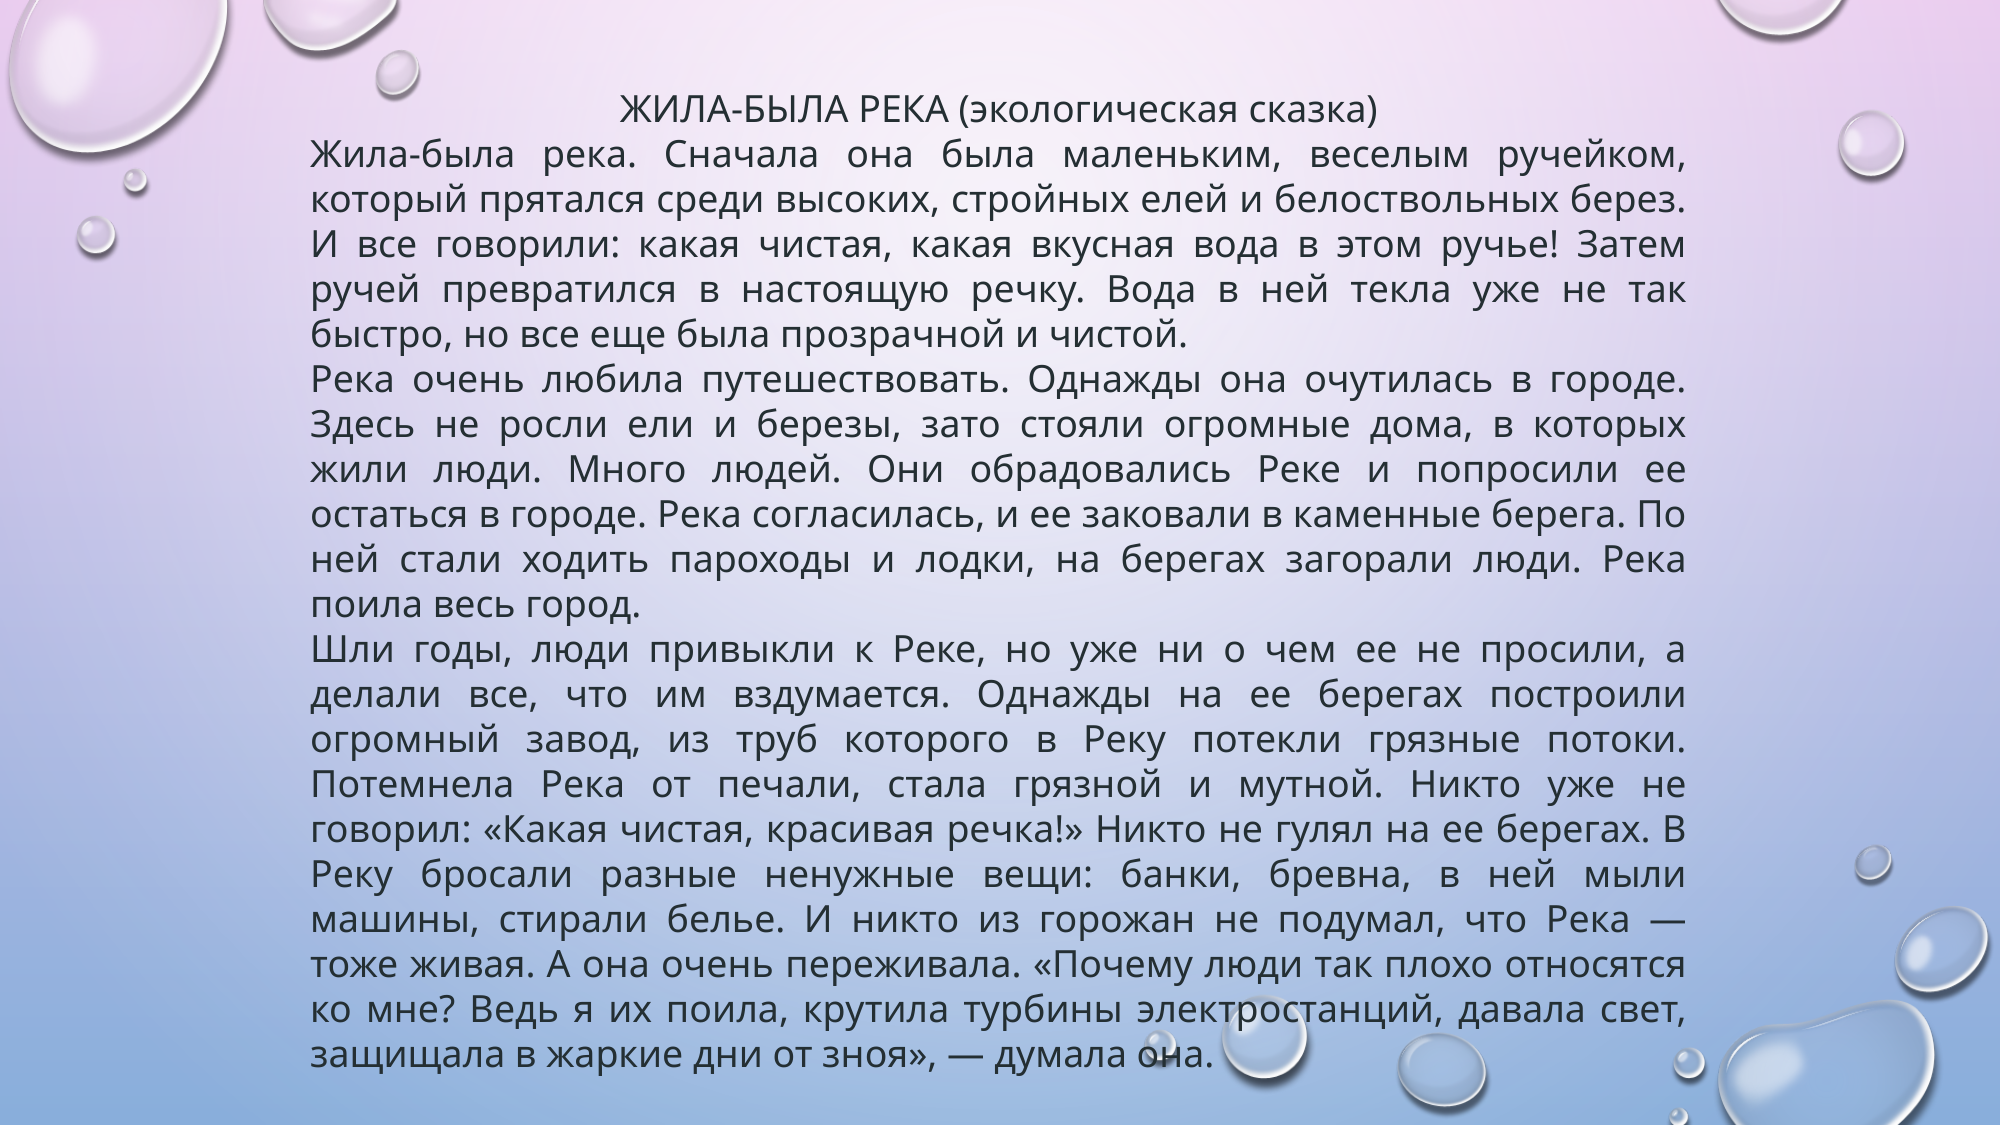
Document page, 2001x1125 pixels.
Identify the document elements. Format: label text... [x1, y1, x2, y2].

text_box ЖИЛА-БЫЛА РЕКА (экологическая сказка) Жила-была река. Сначала она была маленьким, веселым ручейком, который прятался среди высоких, стройных елей и белоствольных берез. И все говорили: какая чистая, какая вкусная вода в этом ручье! Затем ручей превратился в настоящую речку. Вода в ней текла уже не так быстро, но все еще была прозрачной и чистой. Река очень любила путешествовать. Однажды она очутилась в городе. Здесь не росли ели и березы, зато стояли огромные дома, в которых жили люди. Много людей. Они обрадовались Реке и попросили ее остаться в городе. Река согласилась, и ее заковали в каменные берега. По ней стали ходить пароходы и лодки, на берегах загорали люди. Река поила весь город. Шли годы, люди привыкли к Реке, но уже ни о чем ее не просили, а делали все, что им вздумается. Однажды на ее берегах построили огромный завод, из труб которого в Реку потекли грязные потоки. Потемнела Река от печали, стала грязной и мутной. Никто уже не говорил: «Какая чистая, красивая речка!» Никто не гулял на ее берегах. В Реку бросали разные ненужные вещи: банки, бревна, в ней мыли машины, стирали белье. И никто из горожан не подумал, что Река — тоже живая. А она очень переживала. «Почему люди так плохо относятся ко мне? Ведь я их поила, крутила турбины электростанций, давала свет, защищала в жаркие дни от зноя», — думала она. [295, 77, 1703, 1083]
picture [0, 0, 2000, 1125]
